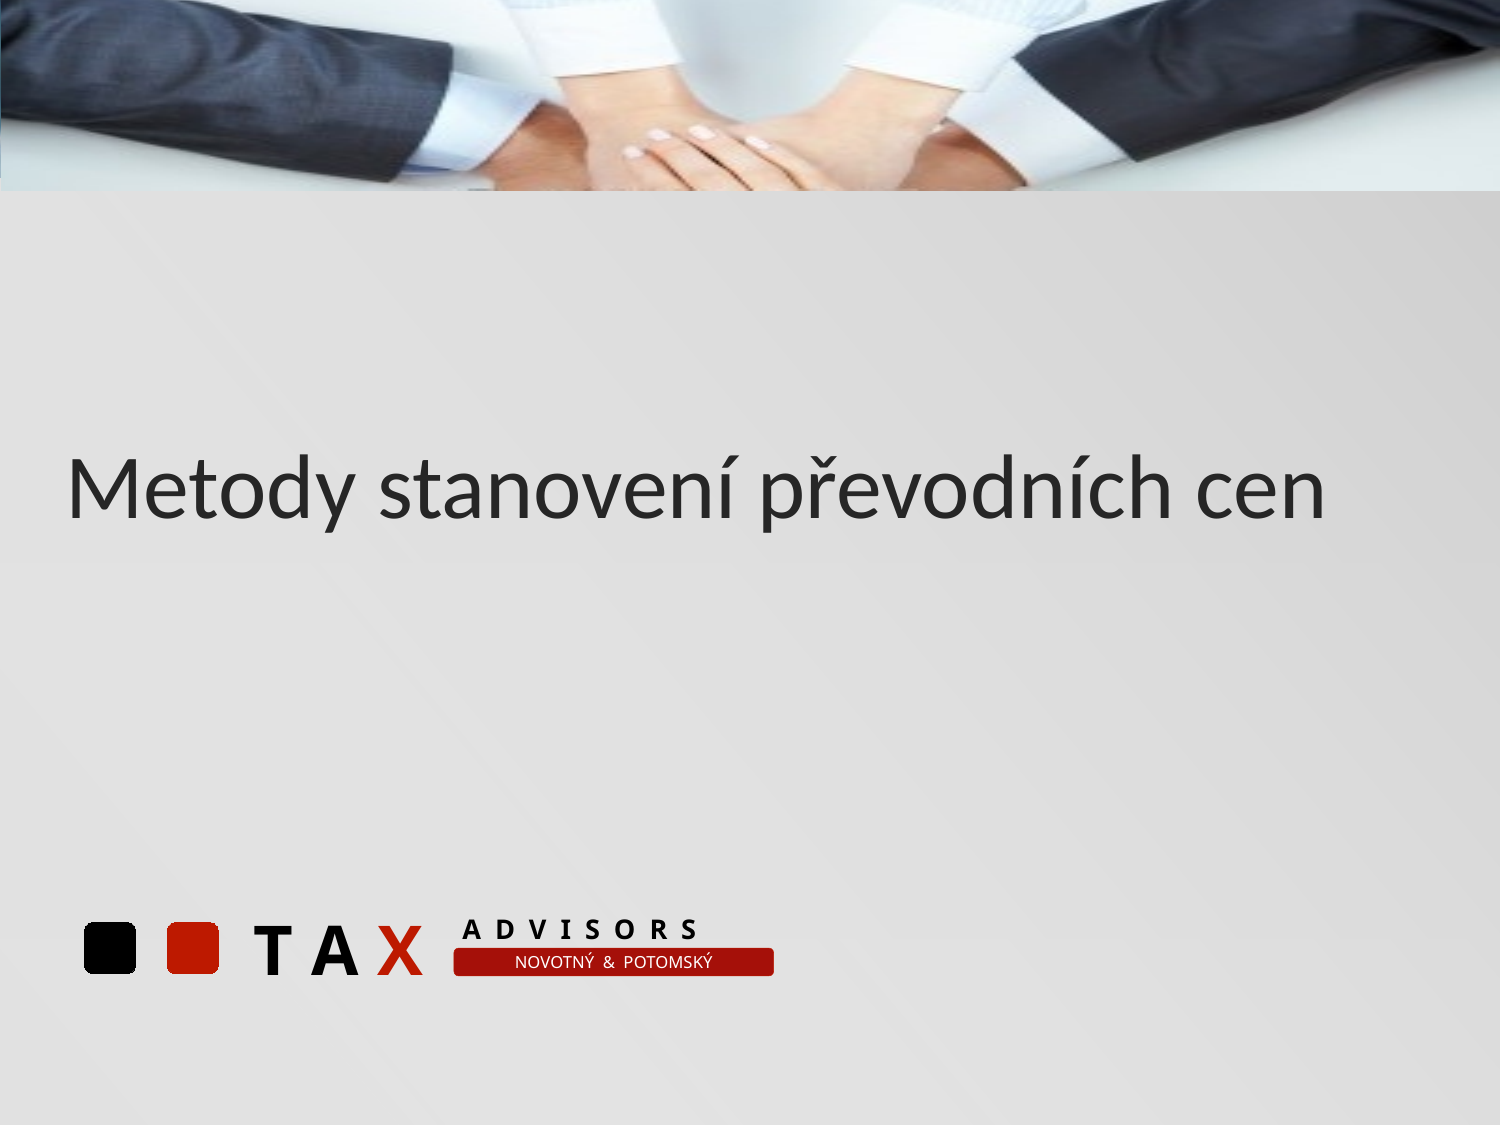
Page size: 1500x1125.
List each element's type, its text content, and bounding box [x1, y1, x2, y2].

title Metody stanovení převodních cen [64, 361, 1400, 538]
picture [0, 0, 1500, 191]
